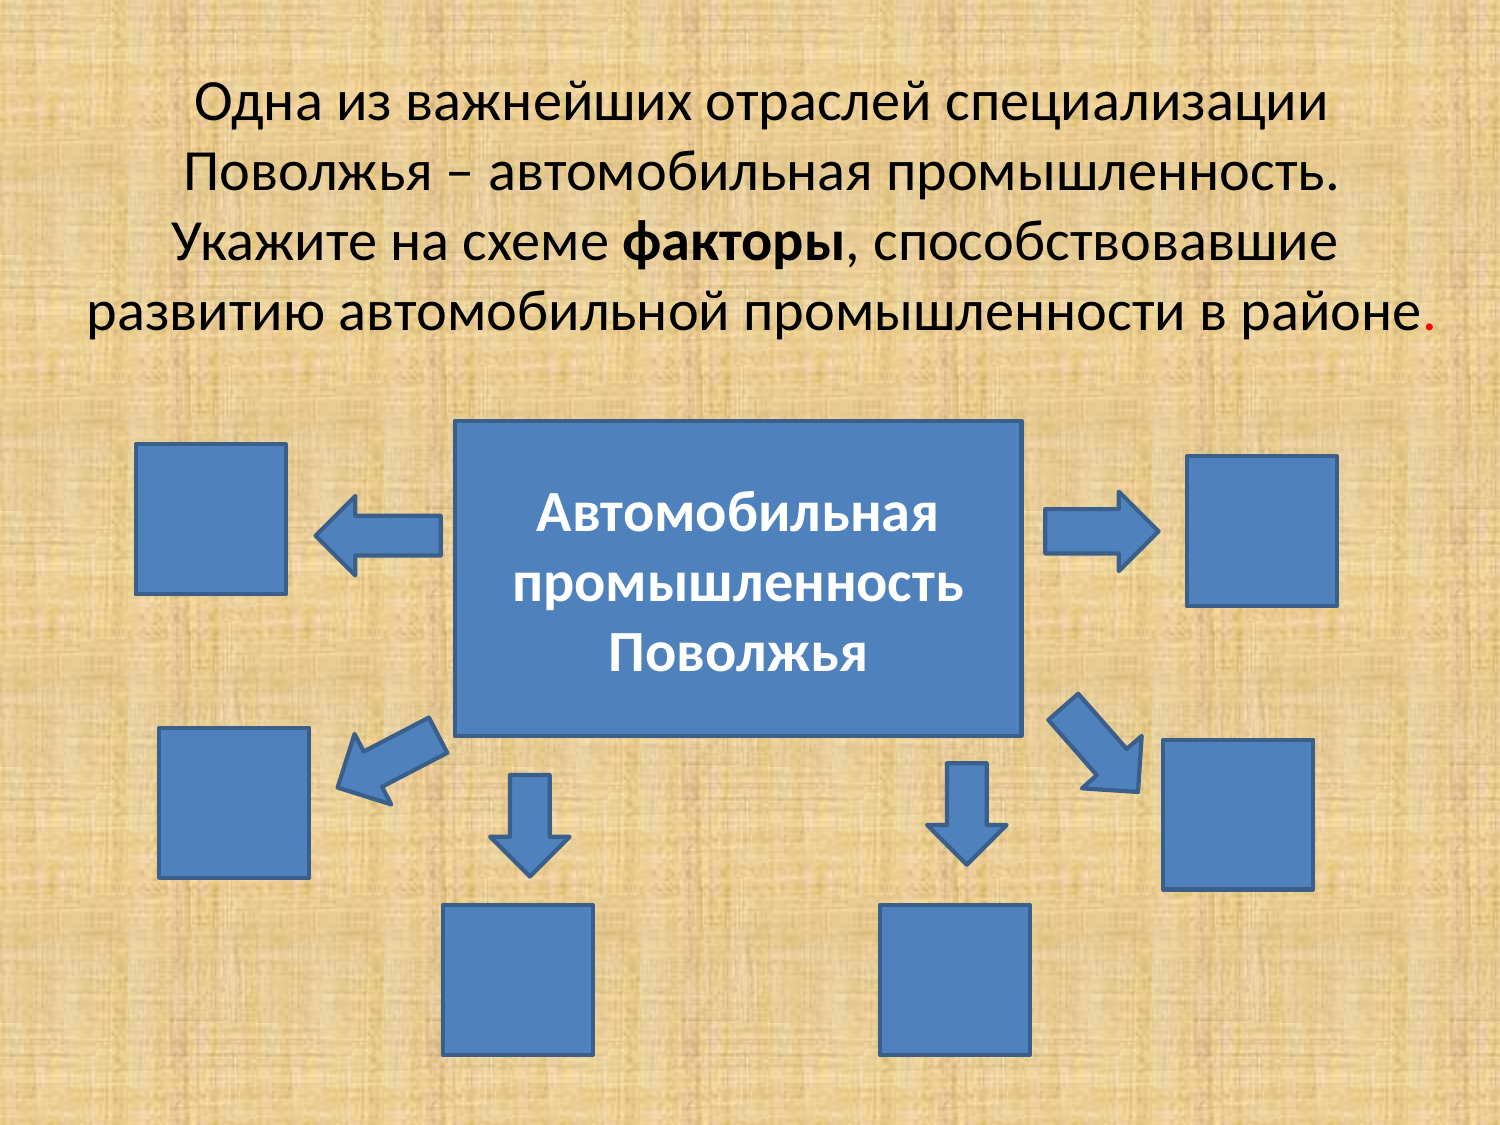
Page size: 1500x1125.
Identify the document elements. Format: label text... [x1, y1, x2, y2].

text_box [1185, 454, 1339, 608]
text_box Автомобильная промышленность Поволжья [453, 419, 1024, 738]
text_box [925, 761, 1009, 867]
text_box [1161, 738, 1315, 892]
text_box [335, 715, 450, 807]
text_box [441, 903, 595, 1057]
text_box Одна из важнейших отраслей специализации Поволжья – автомобильная промышленность. Укажите на схеме факторы, способствовавшие развитию автомобильной промышленности в районе. [64, 54, 1459, 350]
text_box [1046, 691, 1144, 795]
text_box [157, 726, 311, 880]
picture [0, 0, 1500, 1125]
text_box [488, 772, 572, 879]
text_box [134, 442, 288, 596]
text_box [1043, 489, 1161, 573]
text_box [313, 494, 443, 578]
text_box [878, 903, 1032, 1057]
